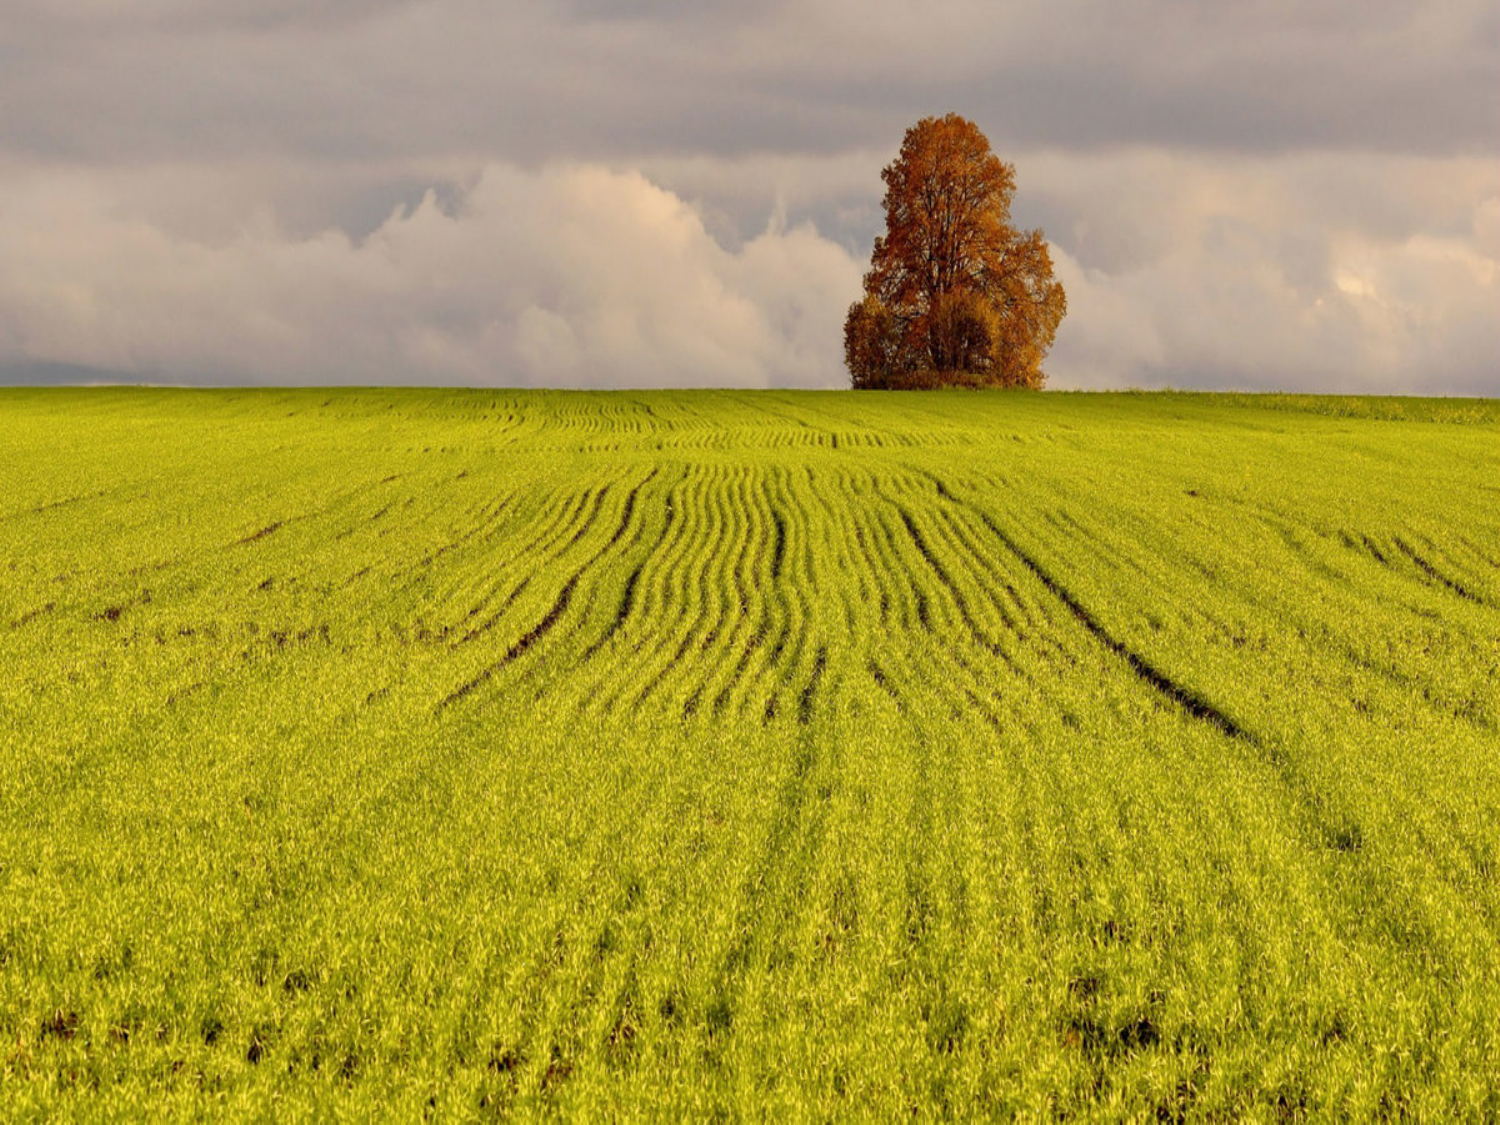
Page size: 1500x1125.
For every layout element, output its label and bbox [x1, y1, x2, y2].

list [0, 0, 1500, 1125]
